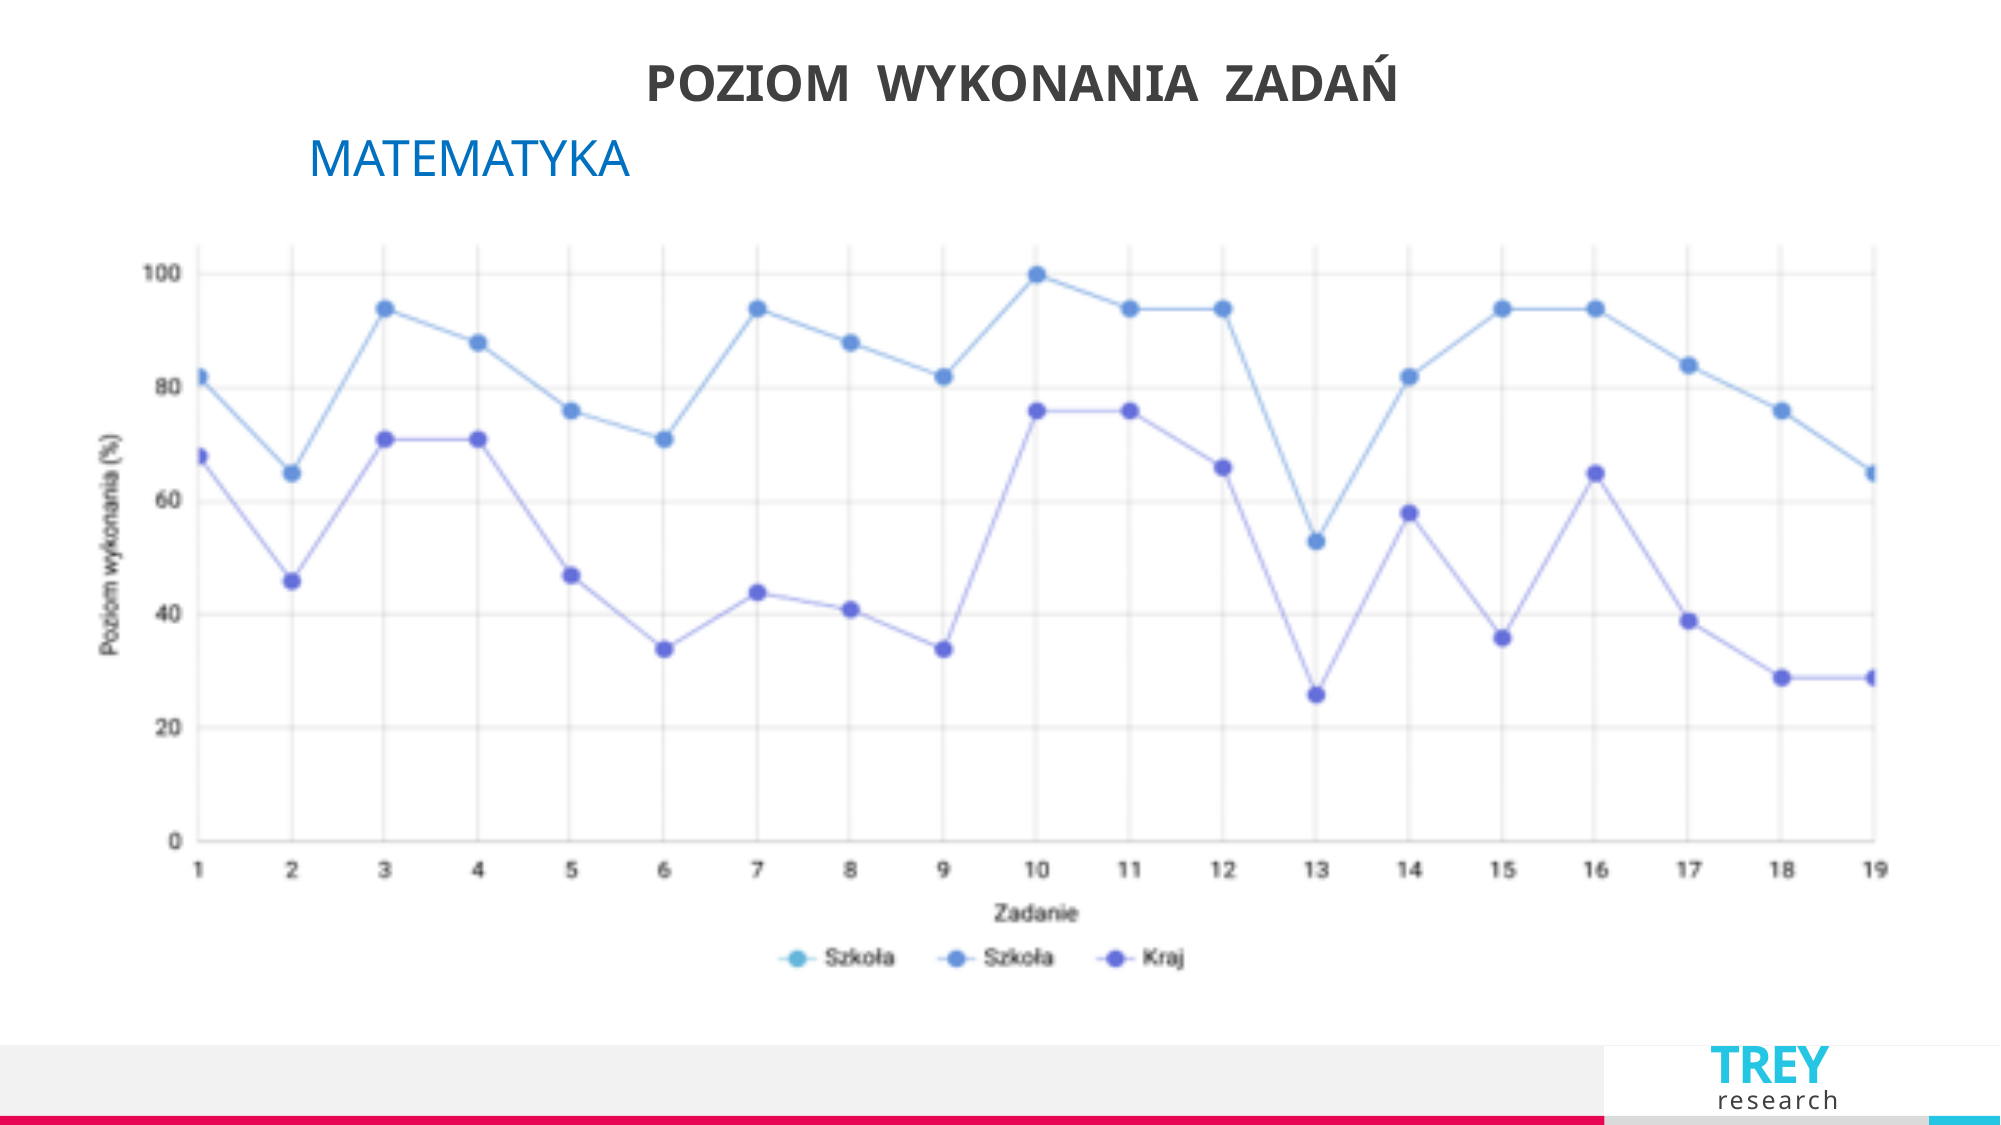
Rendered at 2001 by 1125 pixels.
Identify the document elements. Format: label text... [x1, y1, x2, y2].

picture [83, 226, 1916, 1003]
list POZIOM WYKONANIA ZADAŃ MATEMATYKA [87, 58, 1972, 118]
